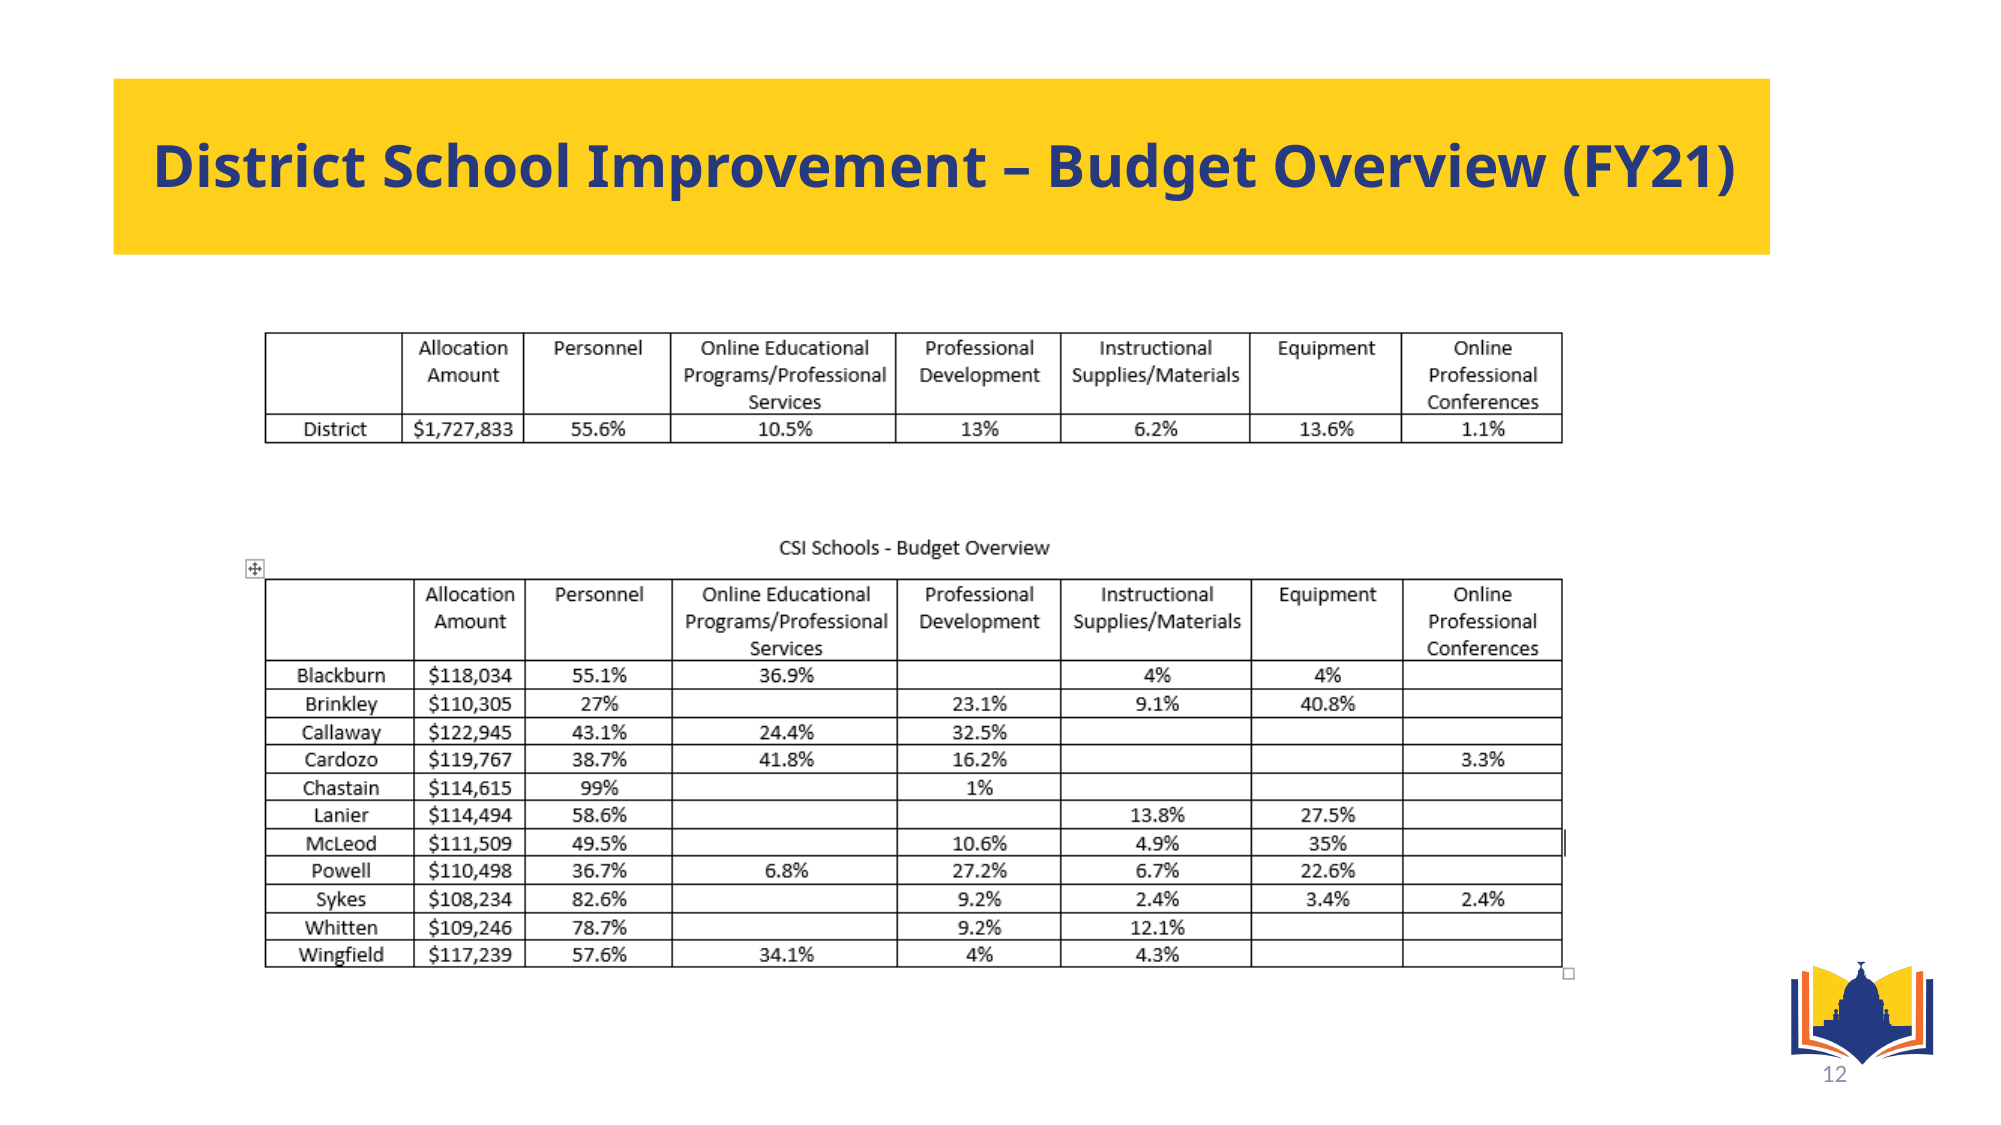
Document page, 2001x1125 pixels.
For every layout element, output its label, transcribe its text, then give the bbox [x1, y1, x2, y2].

title District School Improvement – Budget Overview (FY21) [137, 59, 1775, 278]
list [232, 314, 1620, 1028]
picture [1774, 924, 1951, 1102]
slide_number 12 [1412, 1042, 1863, 1103]
